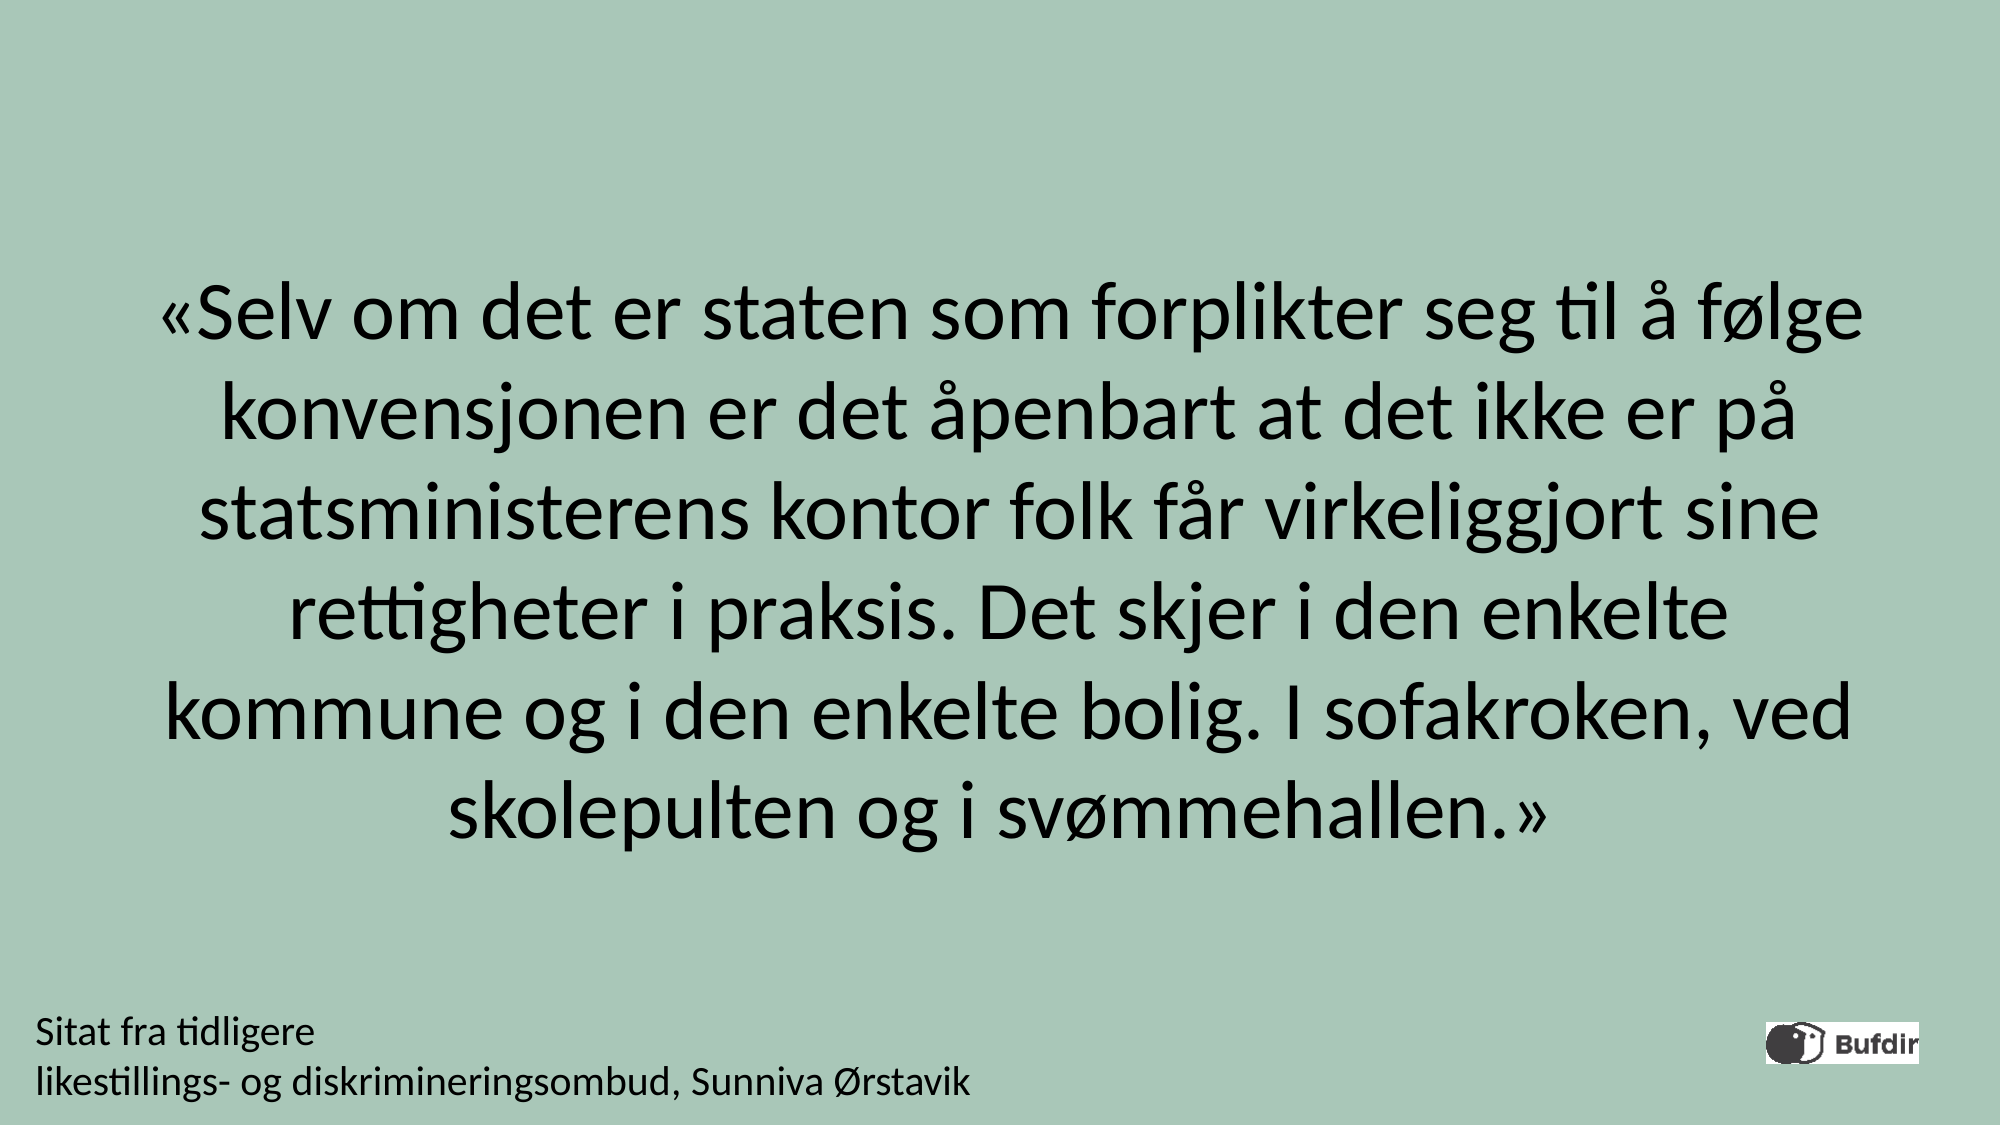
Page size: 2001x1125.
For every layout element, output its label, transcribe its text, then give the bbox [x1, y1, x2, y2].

text_box «Selv om det er staten som forplikter seg til å følge konvensjonen er det åpenbart at det ikke er på statsministerens kontor folk får virkeliggjort sine rettigheter i praksis. Det skjer i den enkelte kommune og i den enkelte bolig. I sofakroken, ved skolepulten og i svømmehallen.» [137, 248, 1884, 864]
title Sitat fra tidligere likestillings- og diskrimineringsombud, Sunniva Ørstavik [20, 996, 1011, 1125]
picture [1766, 1022, 1919, 1064]
